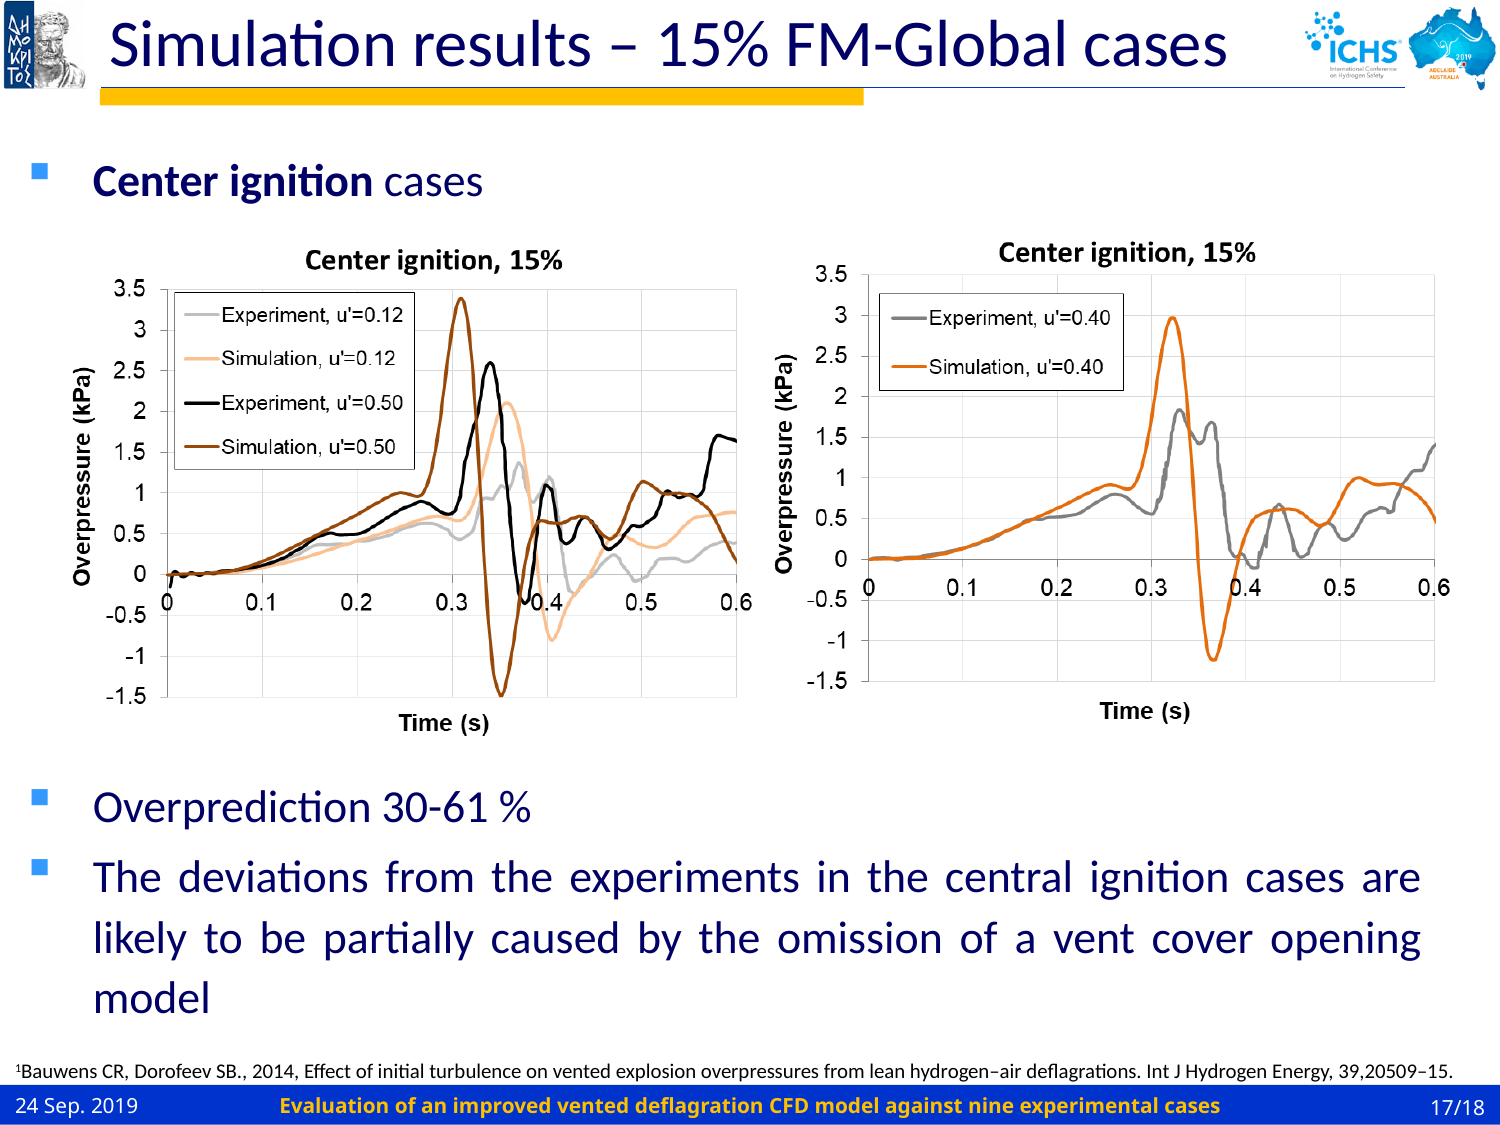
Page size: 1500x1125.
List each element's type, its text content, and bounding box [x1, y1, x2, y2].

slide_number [0, 1088, 213, 1123]
slide_number 17/18 [1350, 1086, 1500, 1125]
title Simulation results – 15% FM-Global cases [94, 12, 1388, 88]
picture [1305, 5, 1498, 91]
text_box 1Bauwens CR, Dorofeev SB., 2014, Effect of initial turbulence on vented explosion overpressures from lean hydrogen–air deflagrations. Int J Hydrogen Energy, 39,20509–15. [0, 1050, 1488, 1088]
list Center ignition cases Overprediction 30-61 % The deviations from the experiments in the central ignition cases are likely to be partially caused by the omission of a vent cover opening model [12, 137, 1438, 1050]
picture [61, 224, 1464, 744]
picture [0, 0, 101, 89]
